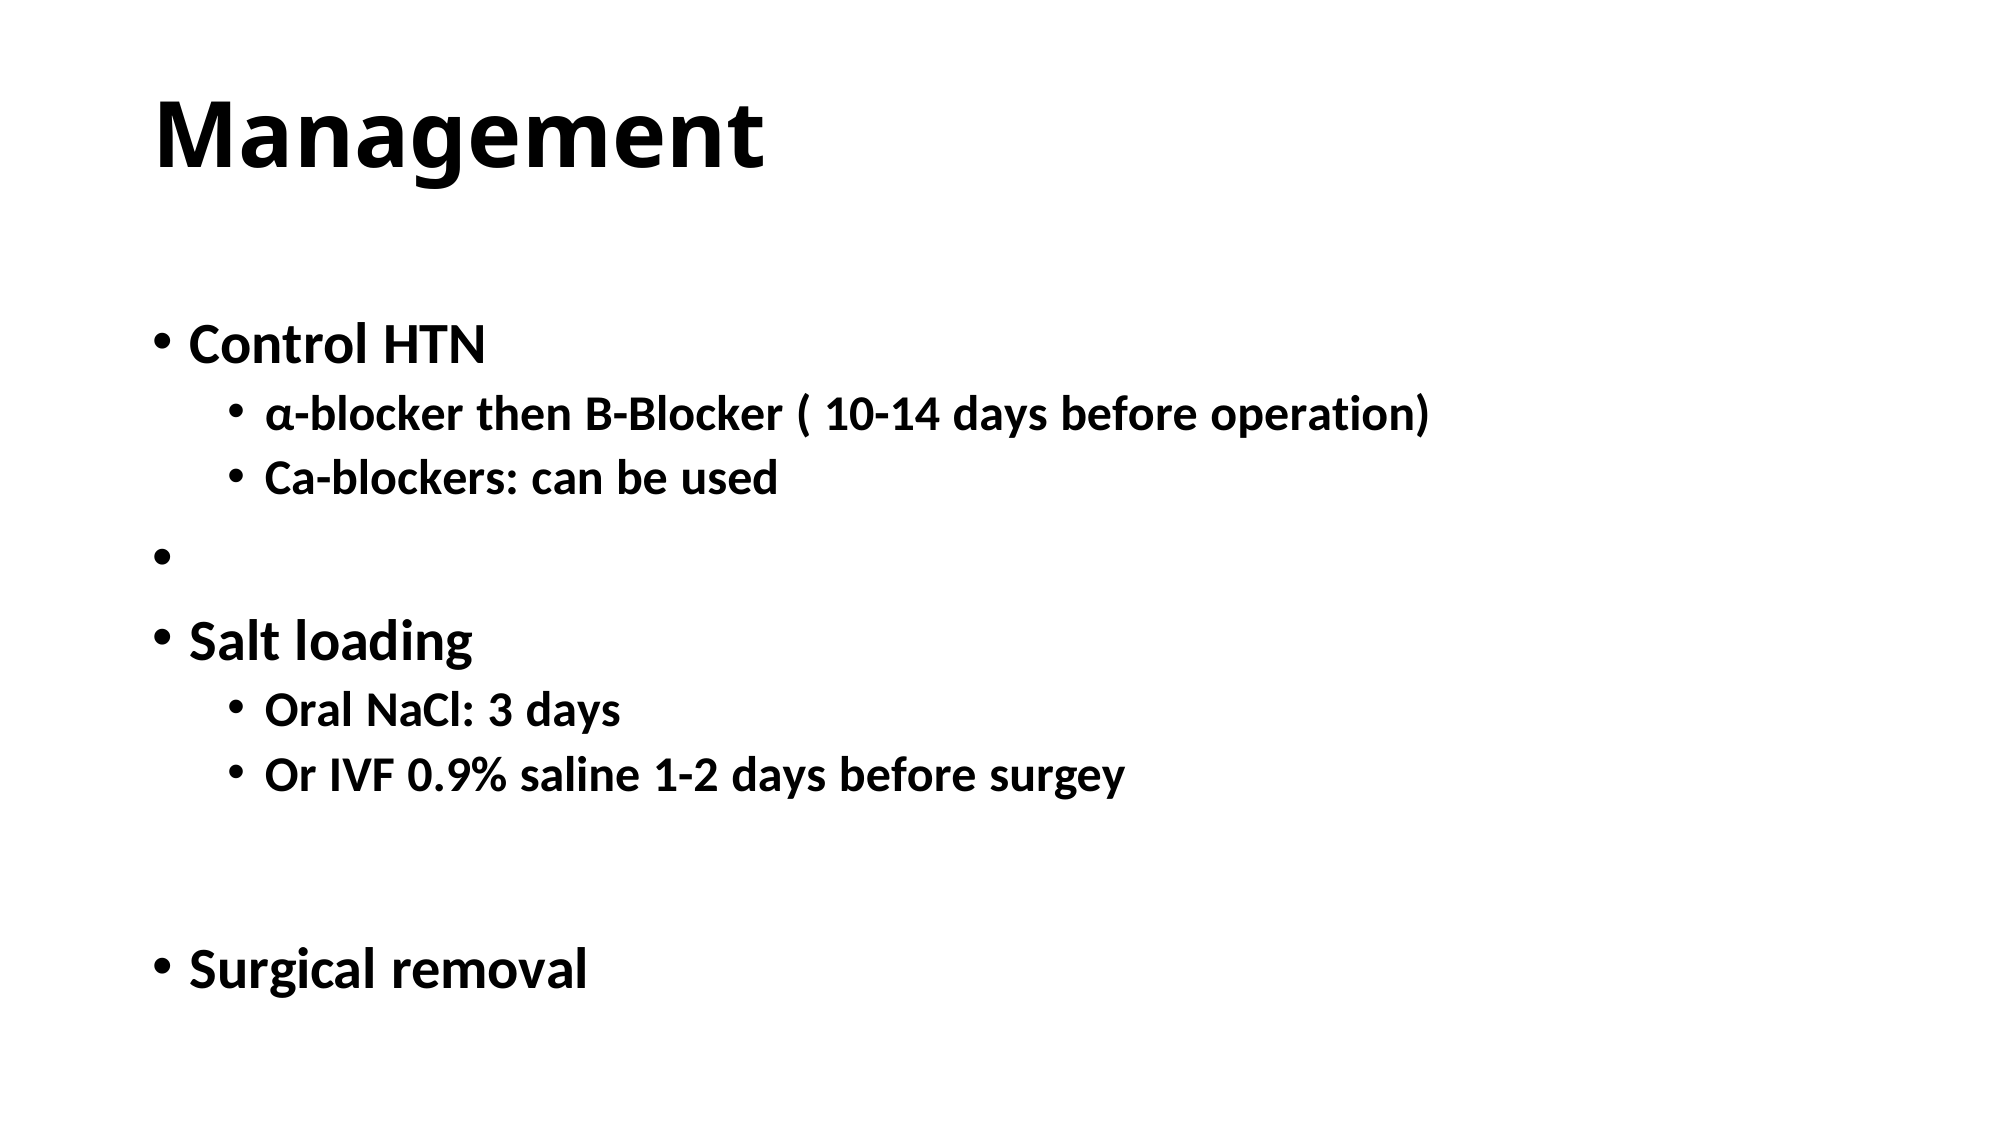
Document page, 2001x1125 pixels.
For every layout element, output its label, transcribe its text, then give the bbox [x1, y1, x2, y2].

list Control HTN α-blocker then B-Blocker ( 10-14 days before operation) Ca-blockers: can be used • Salt loading Oral NaCl: 3 days Or IVF 0.9% saline 1-2 days before surgey Surgical removal [150, 305, 1850, 1001]
title Management [150, 75, 1850, 264]
